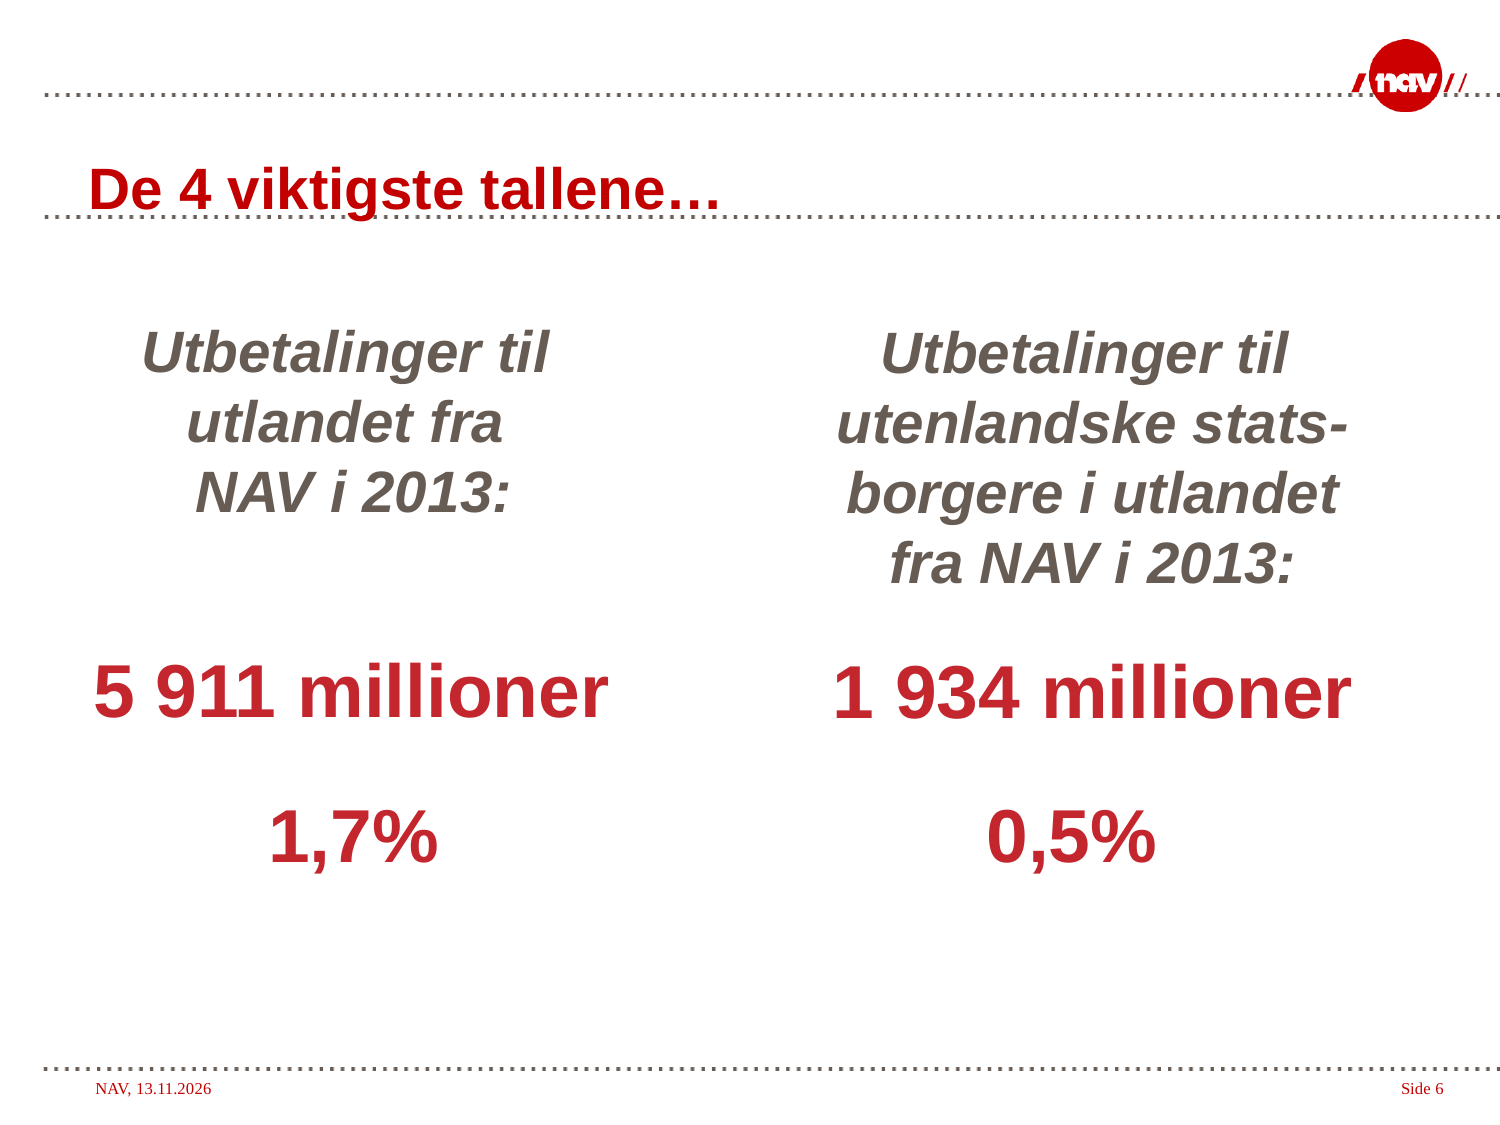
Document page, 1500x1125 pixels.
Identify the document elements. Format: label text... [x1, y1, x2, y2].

title De 4 viktigste tallene… [73, 42, 1264, 229]
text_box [814, 307, 1372, 887]
picture [41, 215, 73, 219]
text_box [75, 306, 628, 887]
picture [41, 93, 73, 97]
picture [1264, 39, 1500, 112]
picture [40, 1067, 1500, 1071]
picture [1264, 215, 1500, 219]
